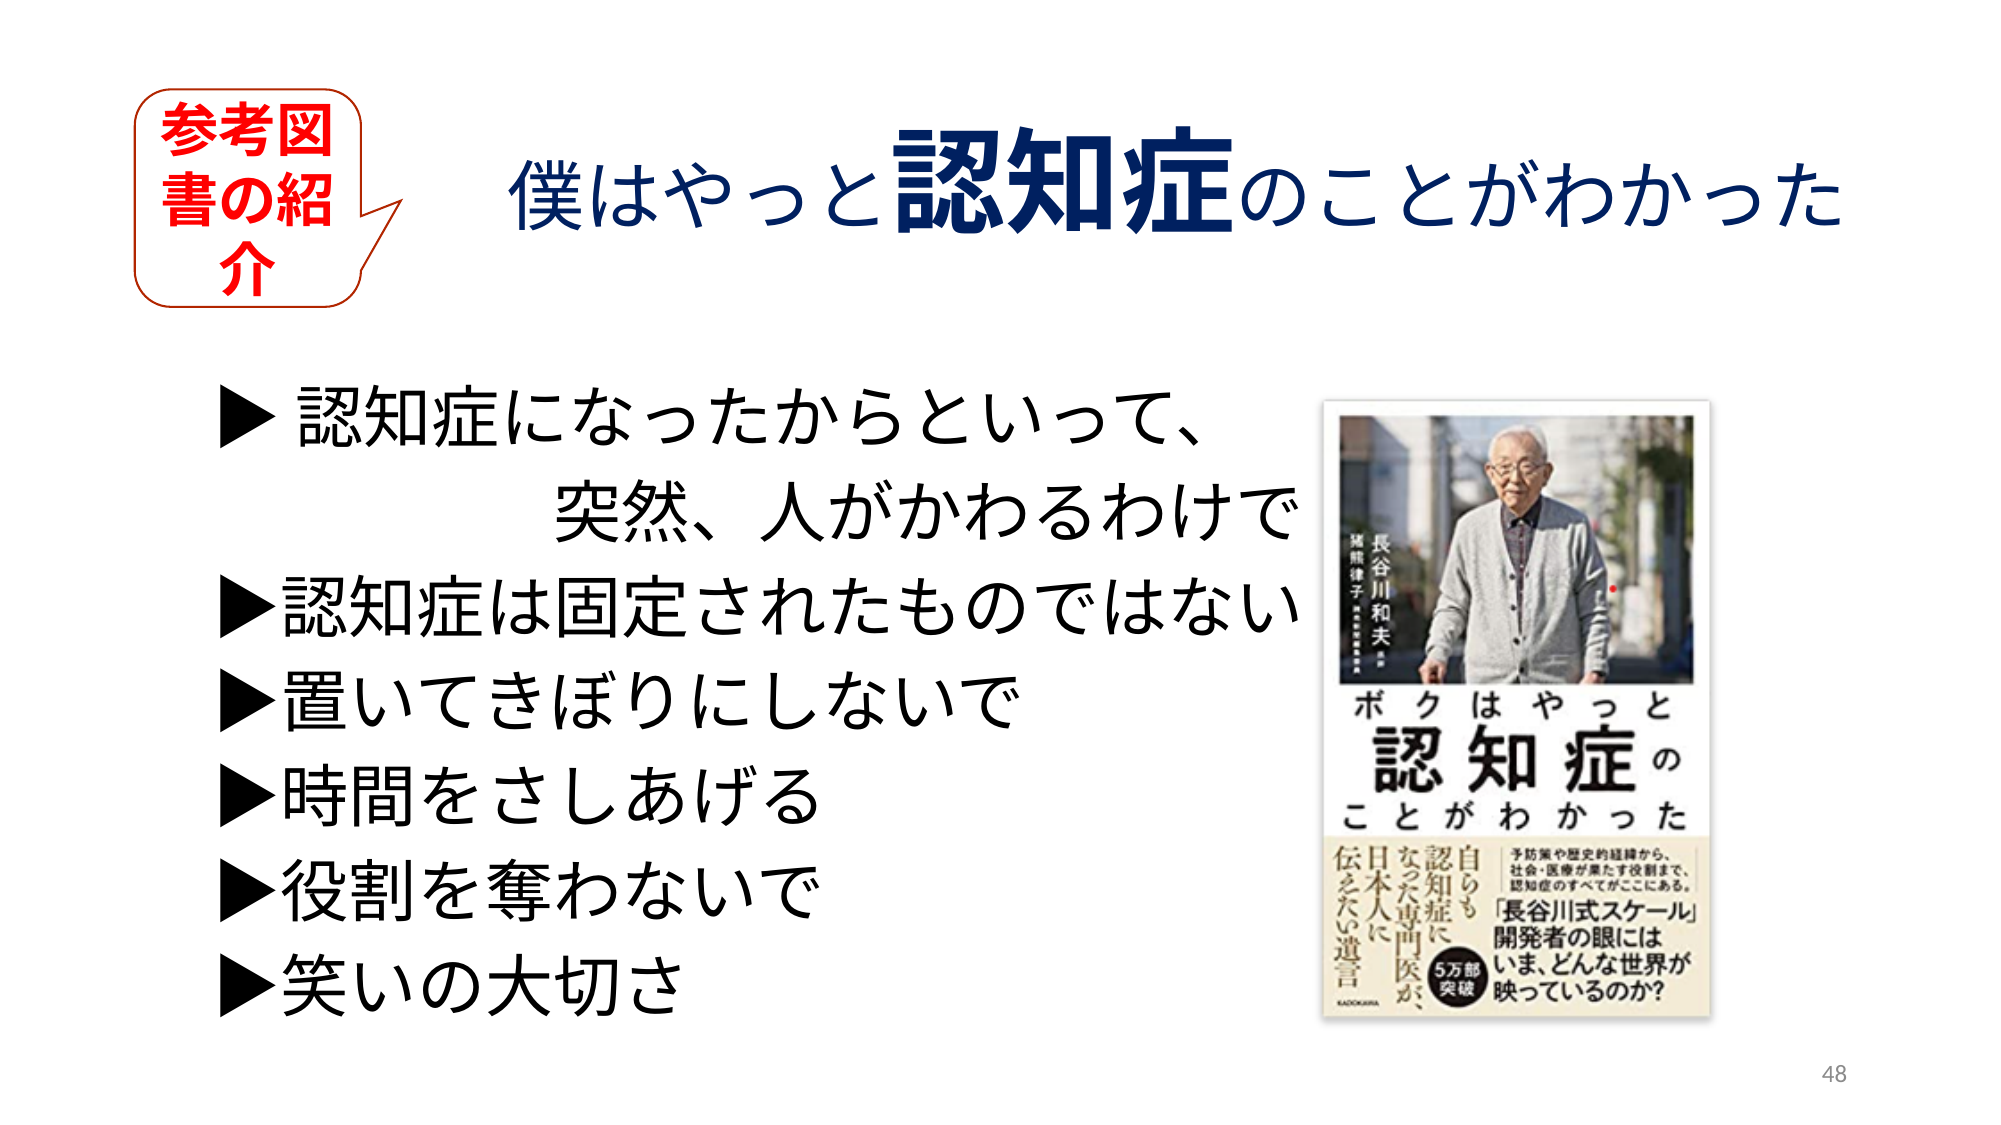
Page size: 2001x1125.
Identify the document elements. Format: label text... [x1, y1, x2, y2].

picture [1301, 389, 1733, 1036]
slide_number 48 [1412, 1042, 1863, 1103]
title ▶認知症になったからといって、 突然、人がかわるわけではない ▶認知症は固定されたものではない ▶置いてきぼりにしないで ▶時間をさしあげる ▶役割を奪わないで ▶笑いの大切さ [197, 350, 2000, 1036]
text_box 参考図書の紹介 [133, 88, 351, 308]
text_box 僕はやっと認知症のことがわかった [220, 78, 1946, 297]
